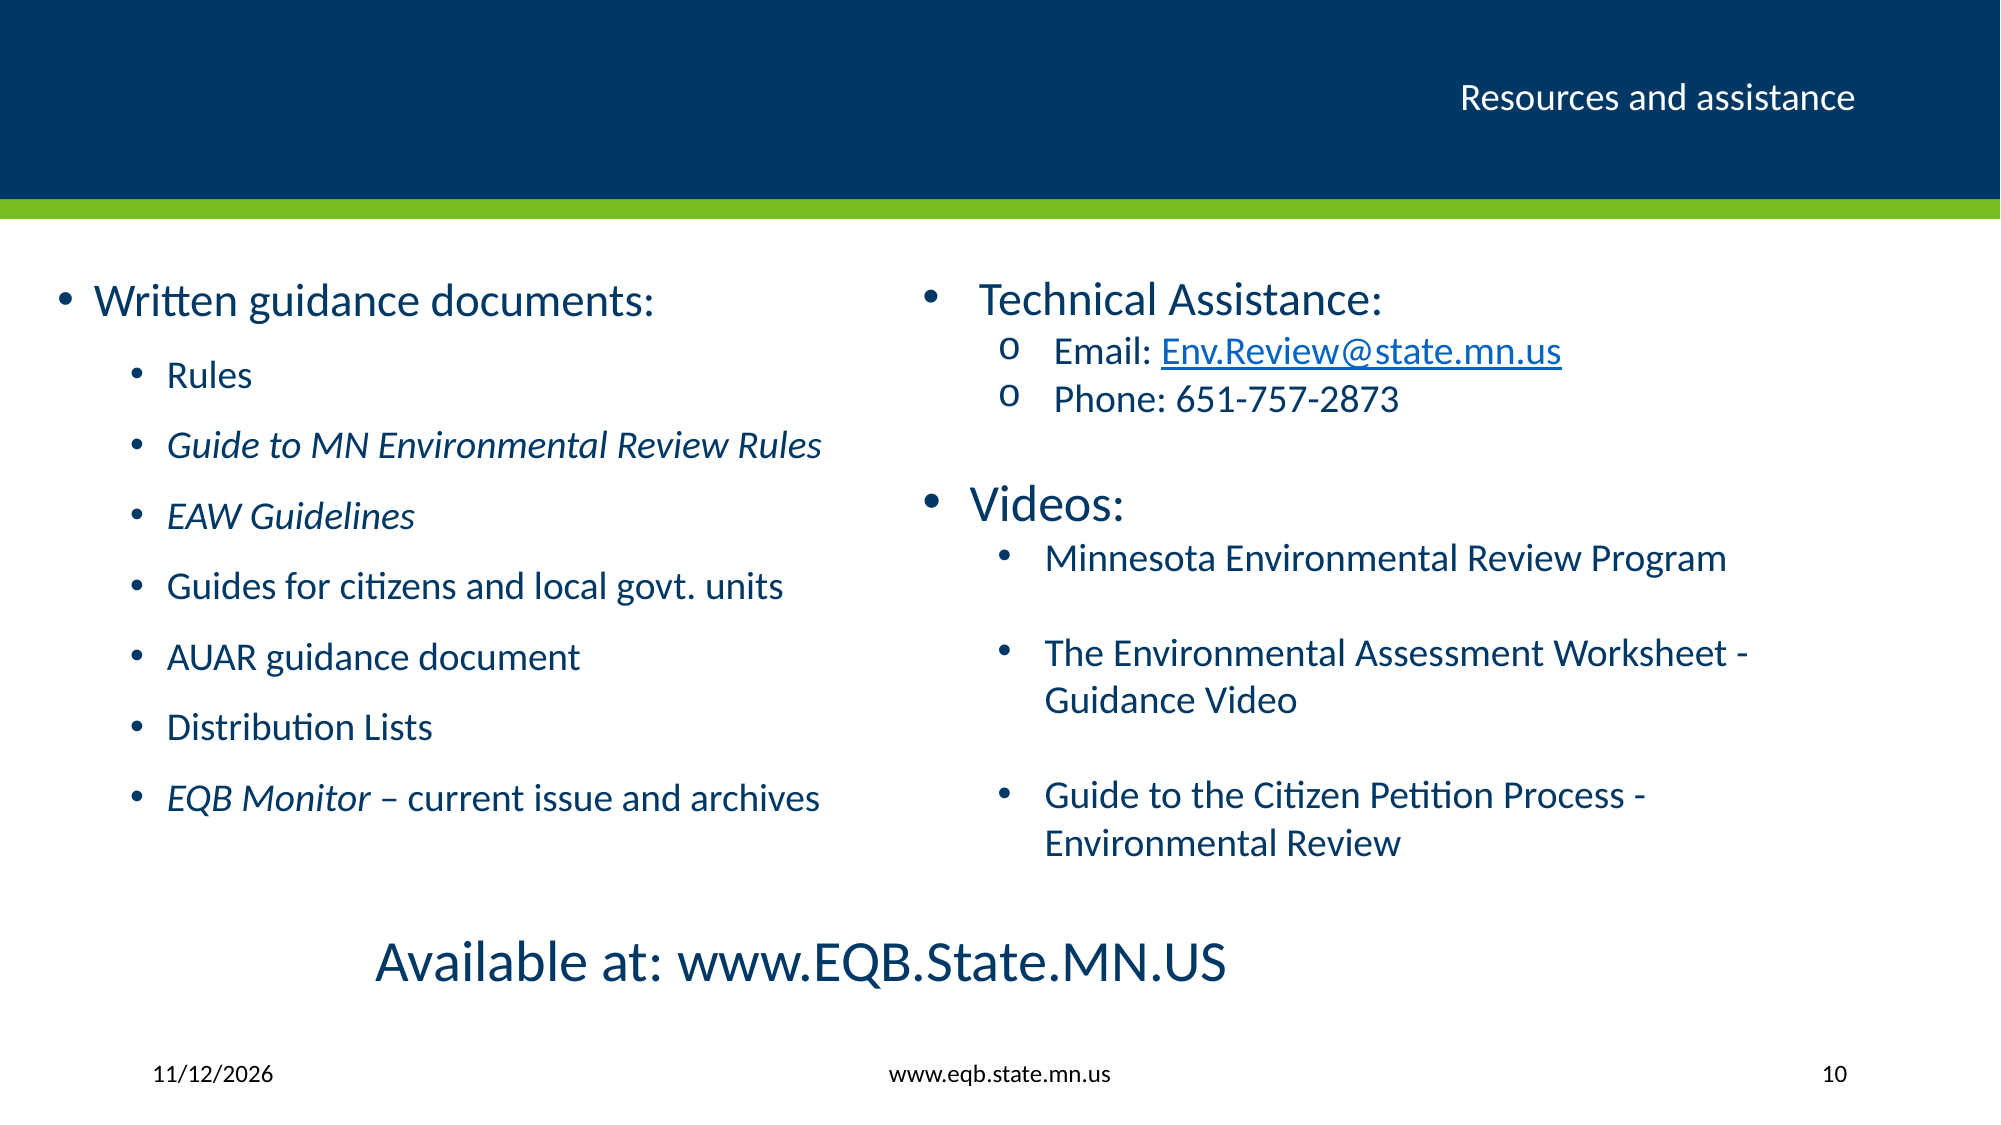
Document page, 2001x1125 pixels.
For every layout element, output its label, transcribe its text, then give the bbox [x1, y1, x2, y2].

text_box Technical Assistance: Email: Env.Review@state.mn.us Phone: 651-757-2873 [907, 260, 1804, 473]
slide_number 10 [1622, 1042, 1863, 1103]
title Resources and assistance [0, 0, 2000, 200]
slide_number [137, 1042, 361, 1103]
footer www.eqb.state.mn.us [541, 1042, 1459, 1103]
text_box Available at: www.EQB.State.MN.US [360, 915, 1386, 1001]
text_box Videos: Minnesota Environmental Review Program The Environmental Assessment Worksheet - Guidance Video Guide to the Citizen Petition Process - Environmental Review [907, 461, 1787, 917]
list Written guidance documents: Rules Guide to MN Environmental Review Rules EAW Guidelines Guides for citizens and local govt. units AUAR guidance document Distribution Lists EQB Monitor – current issue and archives [42, 268, 857, 888]
